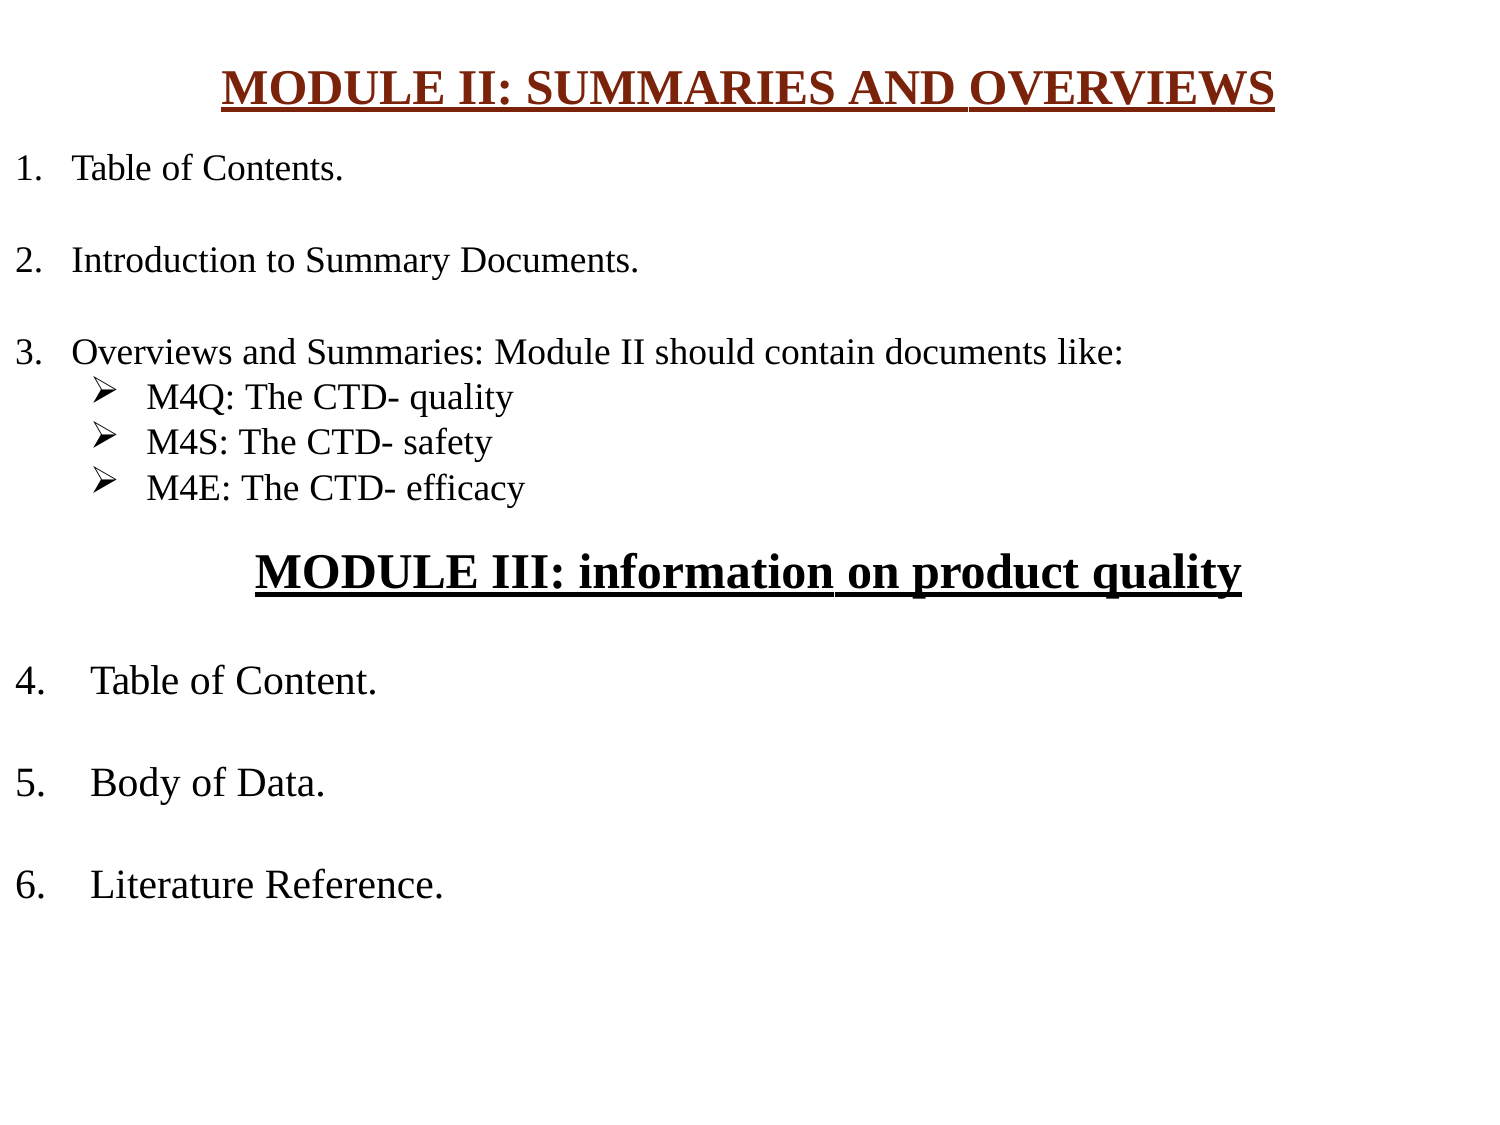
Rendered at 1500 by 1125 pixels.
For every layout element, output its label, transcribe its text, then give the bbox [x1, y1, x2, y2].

title MODULE II: SUMMARIES AND OVERVIEWS [219, 52, 1281, 243]
text_box Table of Contents. Introduction to Summary Documents. Overviews and Summaries: Module II should contain documents like: M4Q: The CTD- quality M4S: The CTD- safety M4E: The CTD- efficacy MODULE III: information on product quality Table of Content. Body of Data. Literature Reference. [12, 141, 1247, 907]
